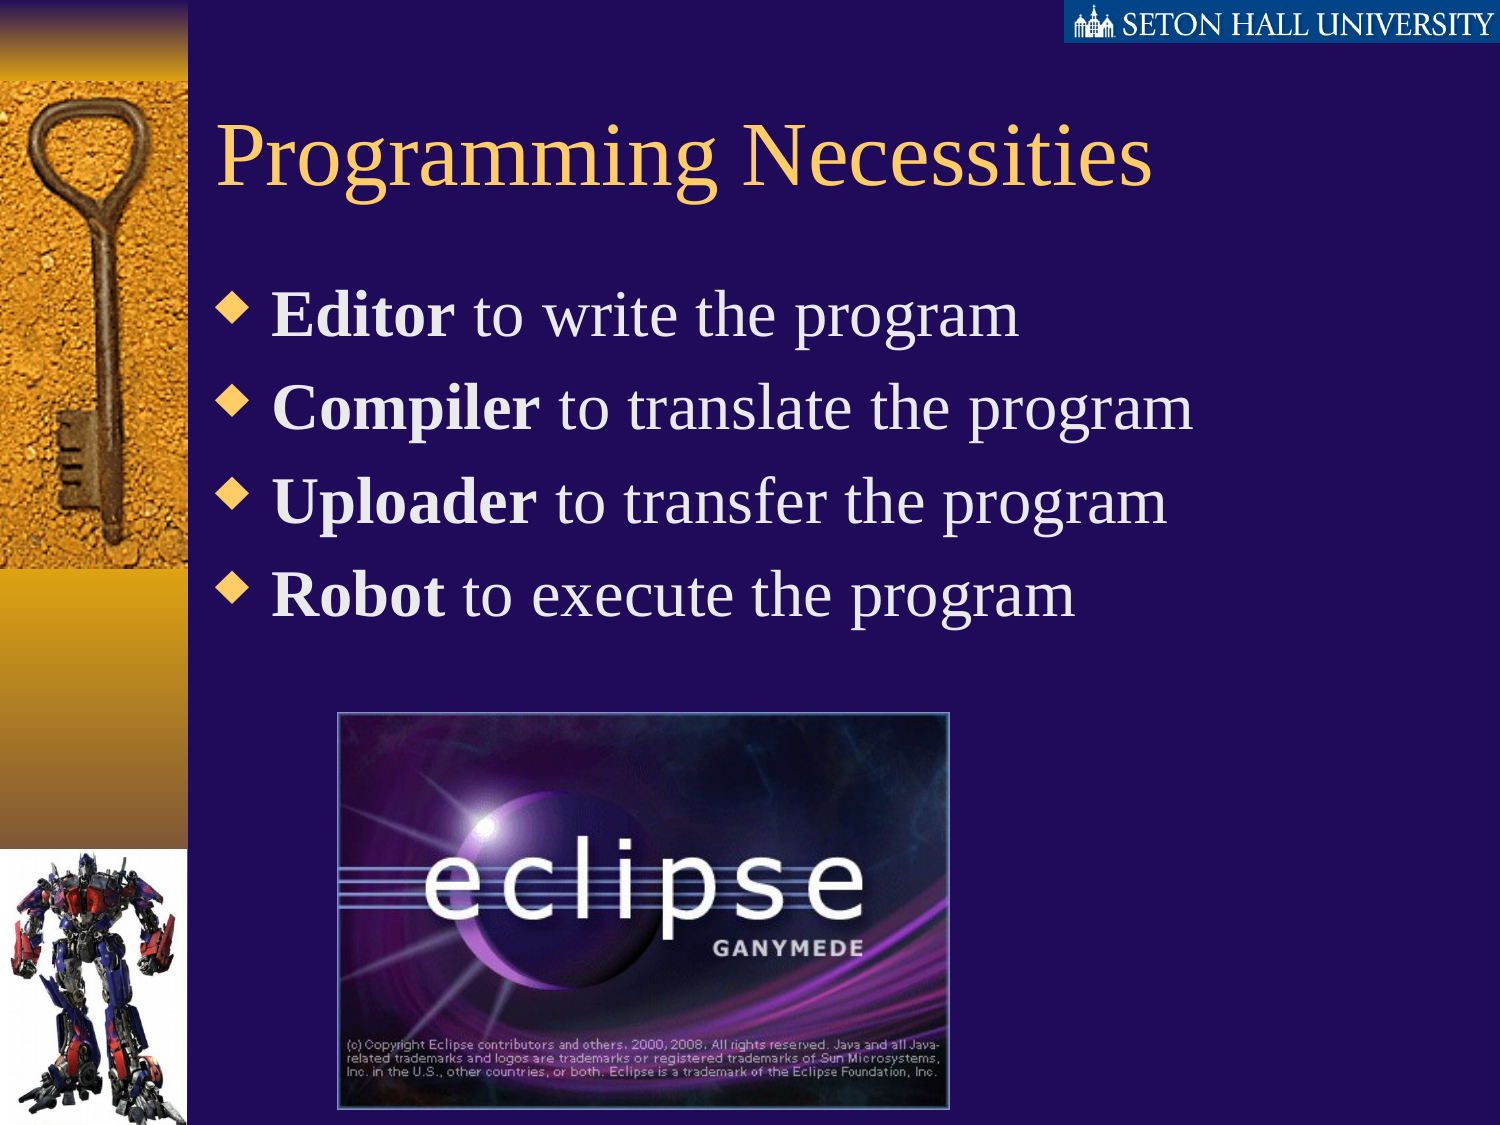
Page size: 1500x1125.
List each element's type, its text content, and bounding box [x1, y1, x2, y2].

list Editor to write the program Compiler to translate the program Uploader to transfer the program Robot to execute the program [199, 261, 1476, 1001]
picture [337, 712, 951, 1110]
picture [0, 81, 188, 569]
picture [1064, 0, 1500, 43]
picture [0, 849, 187, 1125]
title Programming Necessities [199, 49, 1476, 249]
